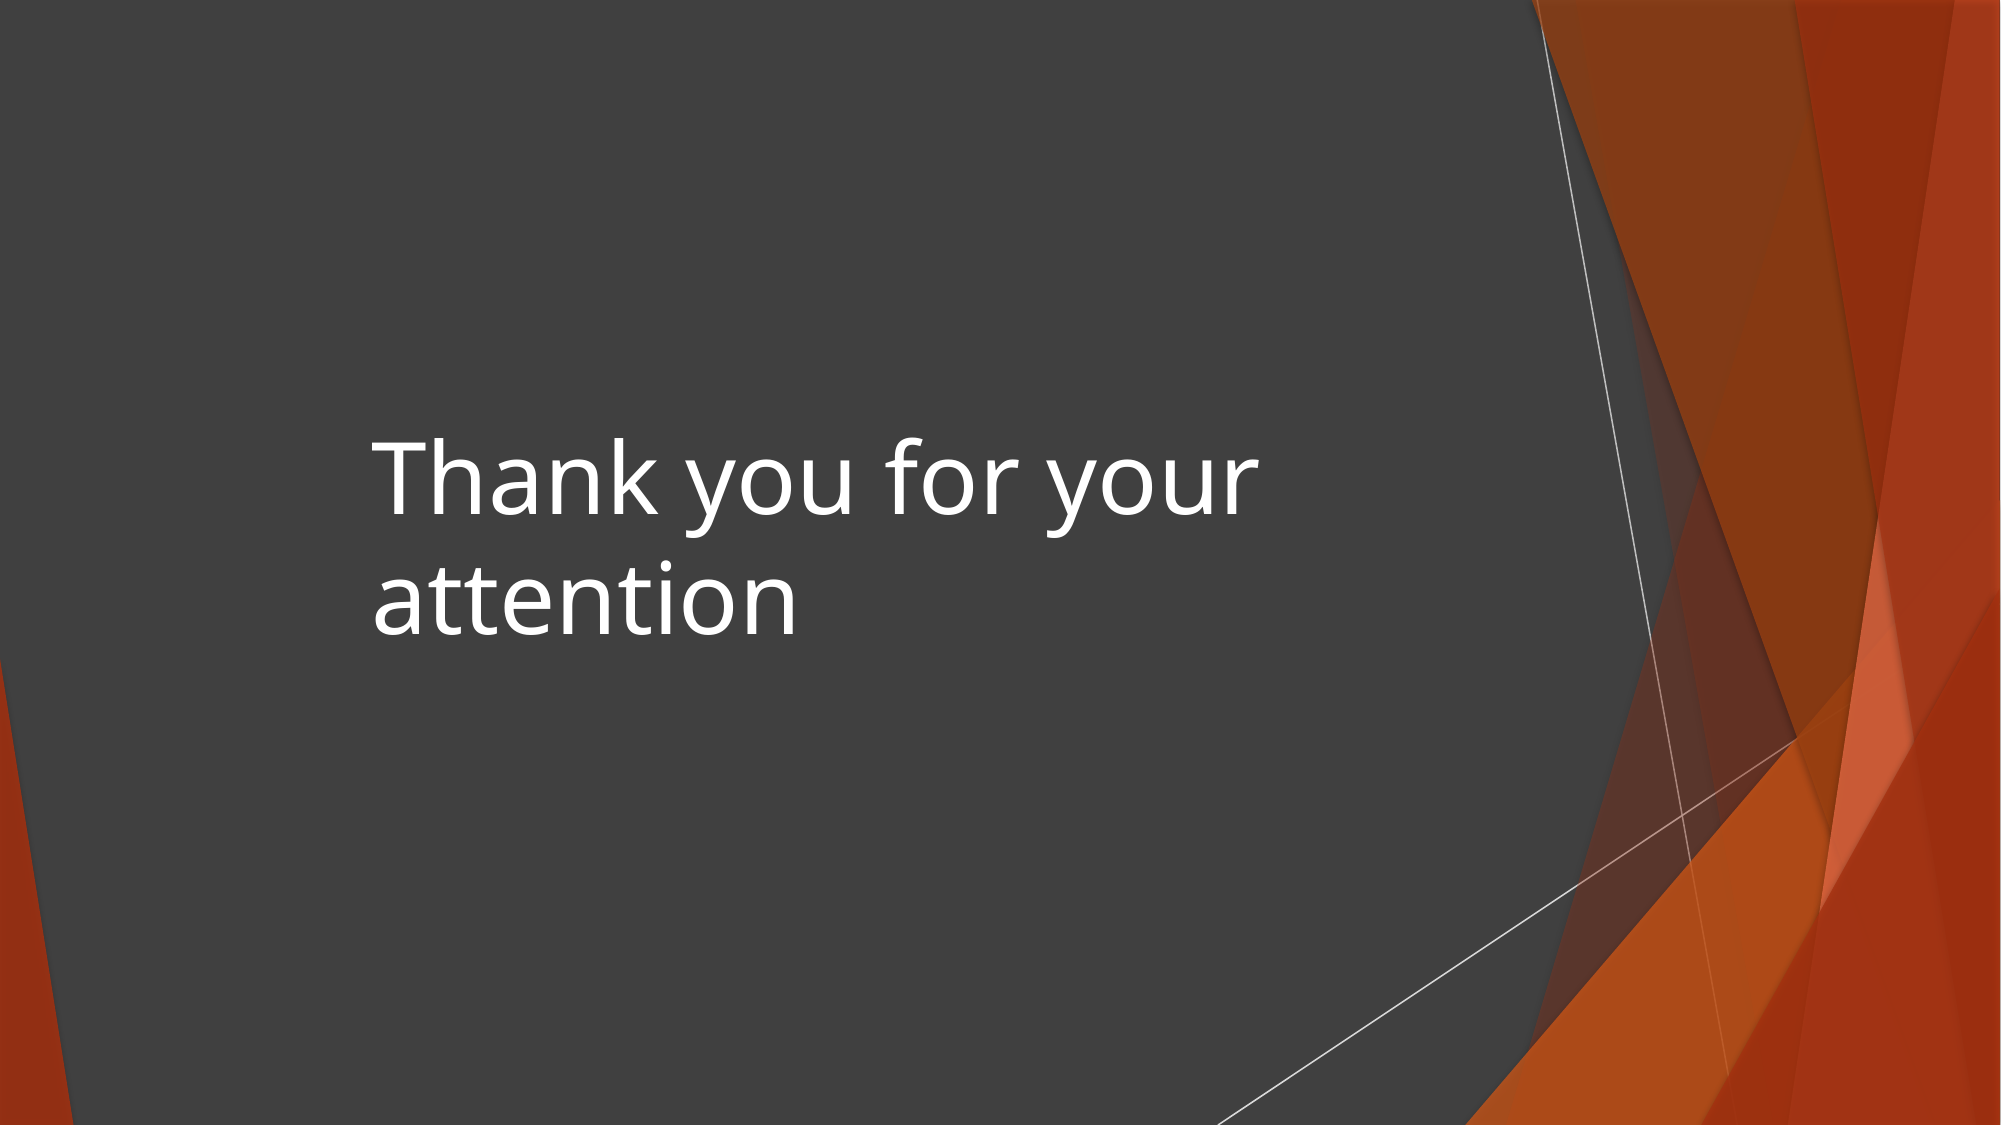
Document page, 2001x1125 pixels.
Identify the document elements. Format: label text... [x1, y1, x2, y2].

text_box Thank you for your attention [356, 407, 1724, 662]
